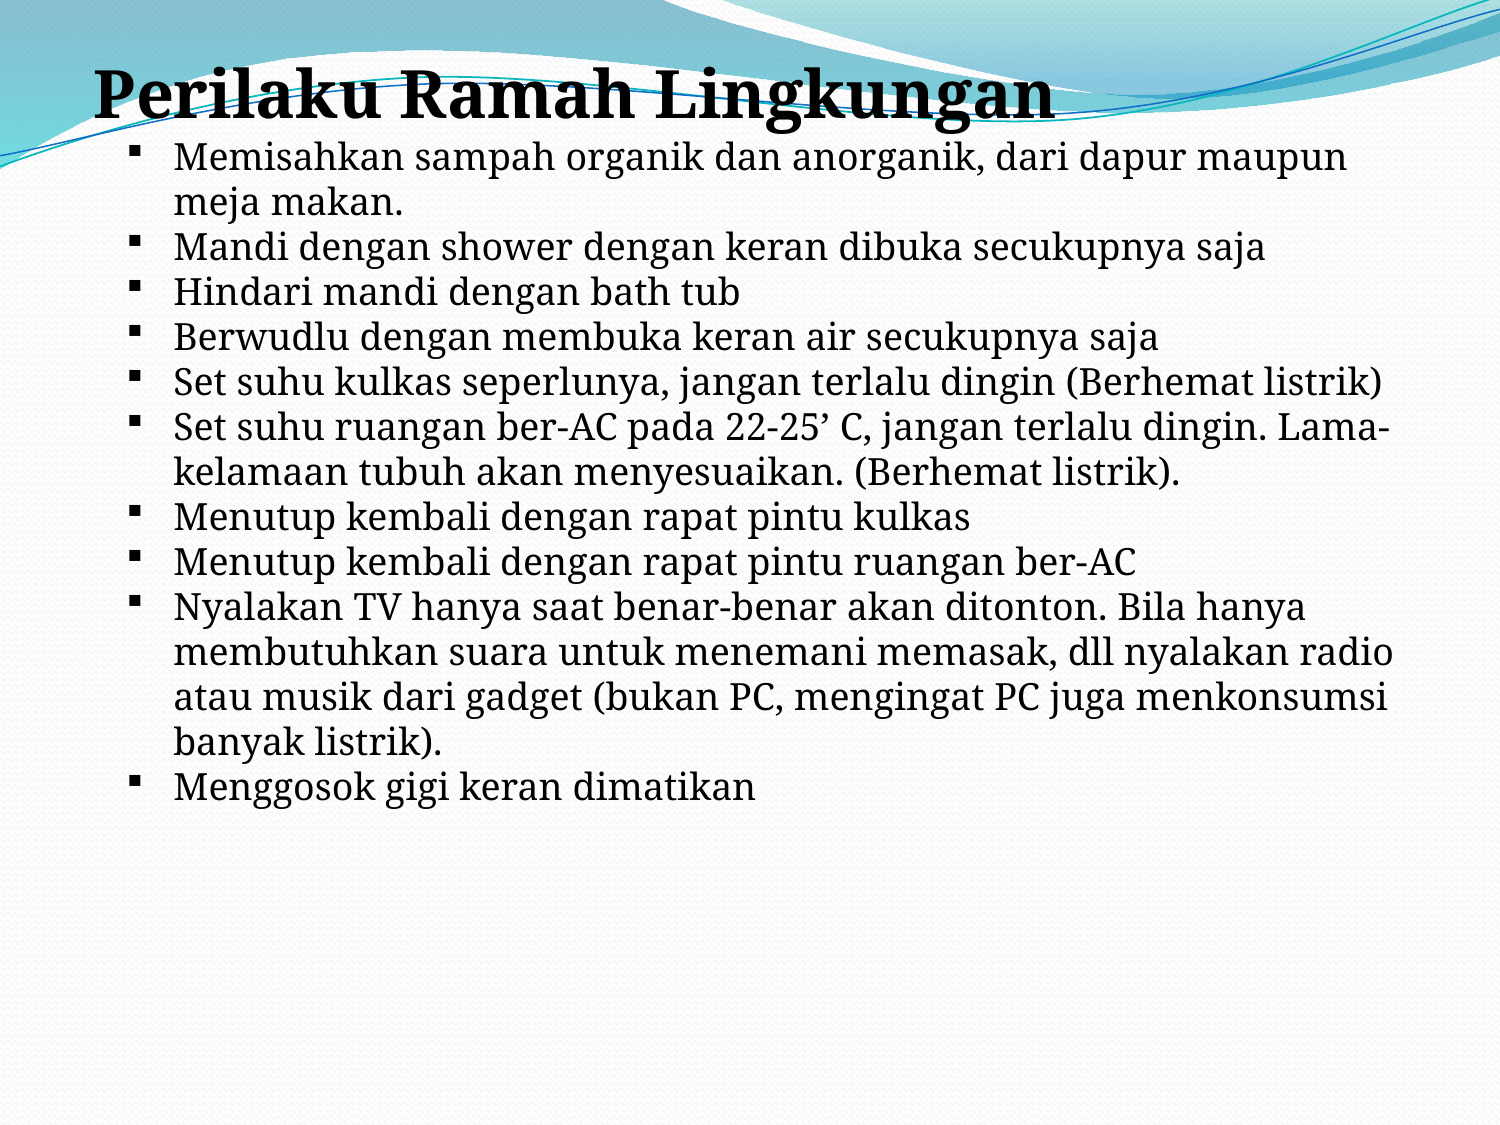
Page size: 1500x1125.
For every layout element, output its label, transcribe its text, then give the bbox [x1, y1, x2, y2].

text_box Memisahkan sampah organik dan anorganik, dari dapur maupun meja makan. Mandi dengan shower dengan keran dibuka secukupnya saja Hindari mandi dengan bath tub Berwudlu dengan membuka keran air secukupnya saja Set suhu kulkas seperlunya, jangan terlalu dingin (Berhemat listrik) Set suhu ruangan ber-AC pada 22-25’ C, jangan terlalu dingin. Lama-kelamaan tubuh akan menyesuaikan. (Berhemat listrik). Menutup kembali dengan rapat pintu kulkas Menutup kembali dengan rapat pintu ruangan ber-AC Nyalakan TV hanya saat benar-benar akan ditonton. Bila hanya membutuhkan suara untuk menemani memasak, dll nyalakan radio atau musik dari gadget (bukan PC, mengingat PC juga menkonsumsi banyak listrik). Menggosok gigi keran dimatikan [111, 125, 1423, 816]
text_box Perilaku Ramah Lingkungan [78, 4, 1424, 140]
